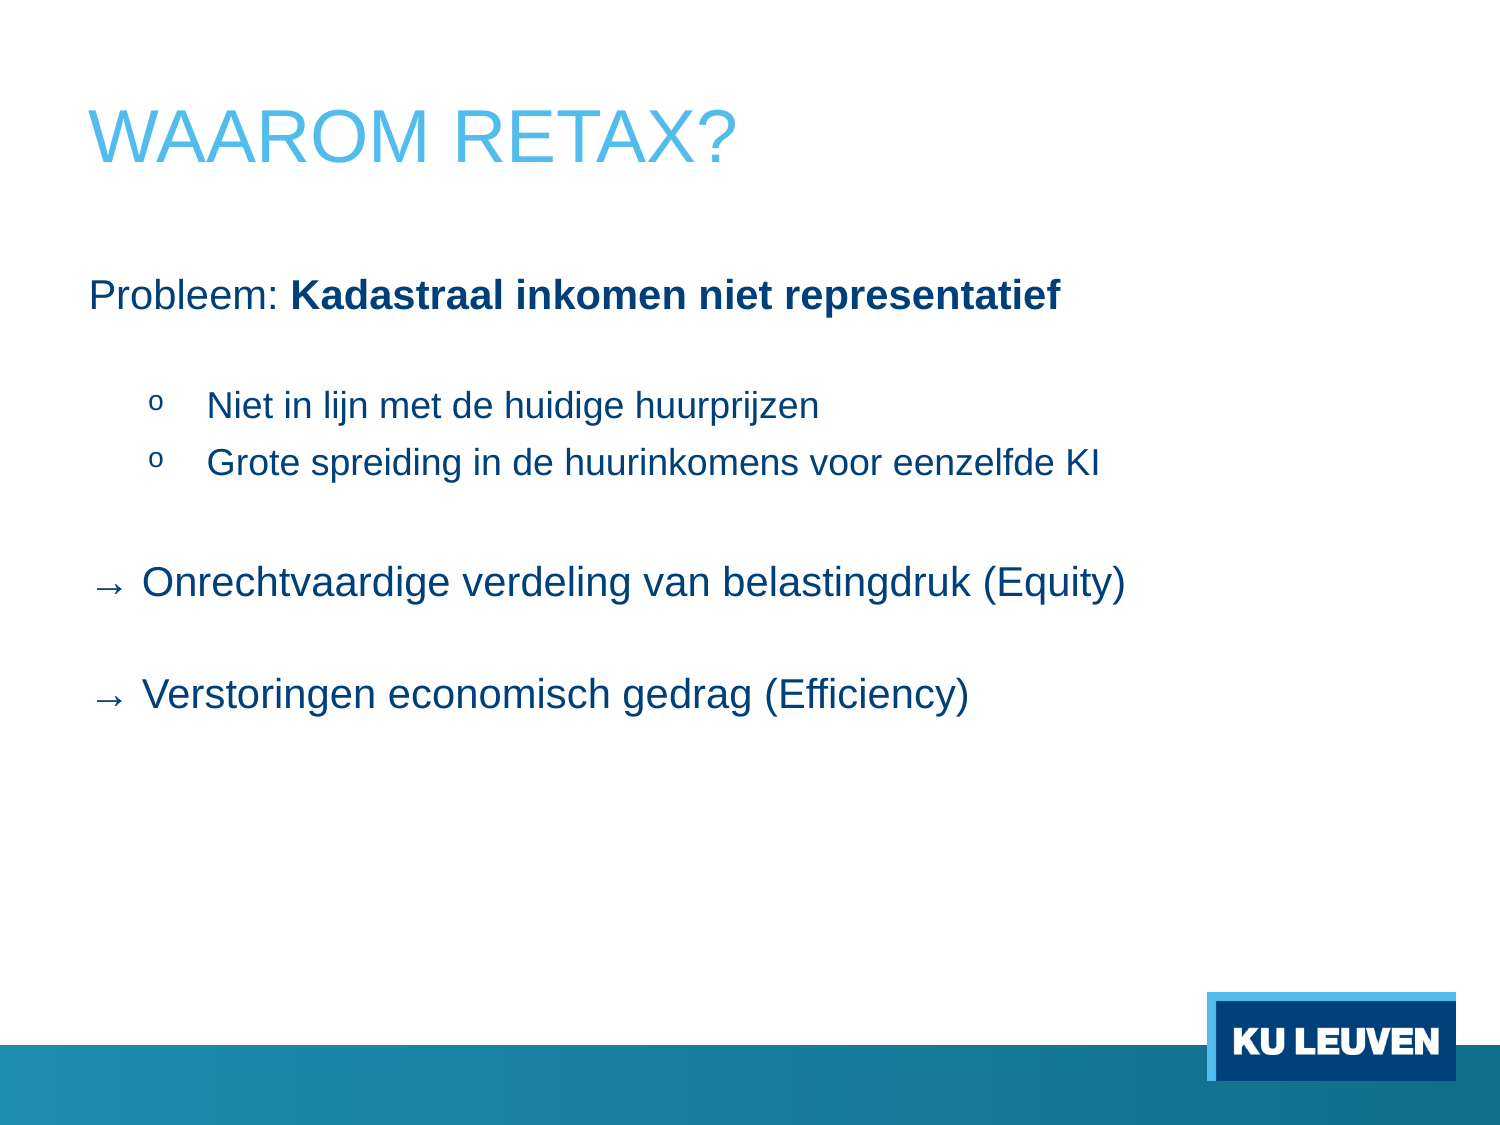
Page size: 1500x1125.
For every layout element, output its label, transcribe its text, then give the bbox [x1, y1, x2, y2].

picture [1207, 1012, 1456, 1081]
title WAAROM RETAX? [88, 29, 1456, 178]
list Probleem: Kadastraal inkomen niet representatief Niet in lijn met de huidige huurprijzen Grote spreiding in de huurinkomens voor eenzelfde KI → Onrechtvaardige verdeling van belastingdruk (Equity) → Verstoringen economisch gedrag (Efficiency) [88, 196, 1456, 1012]
